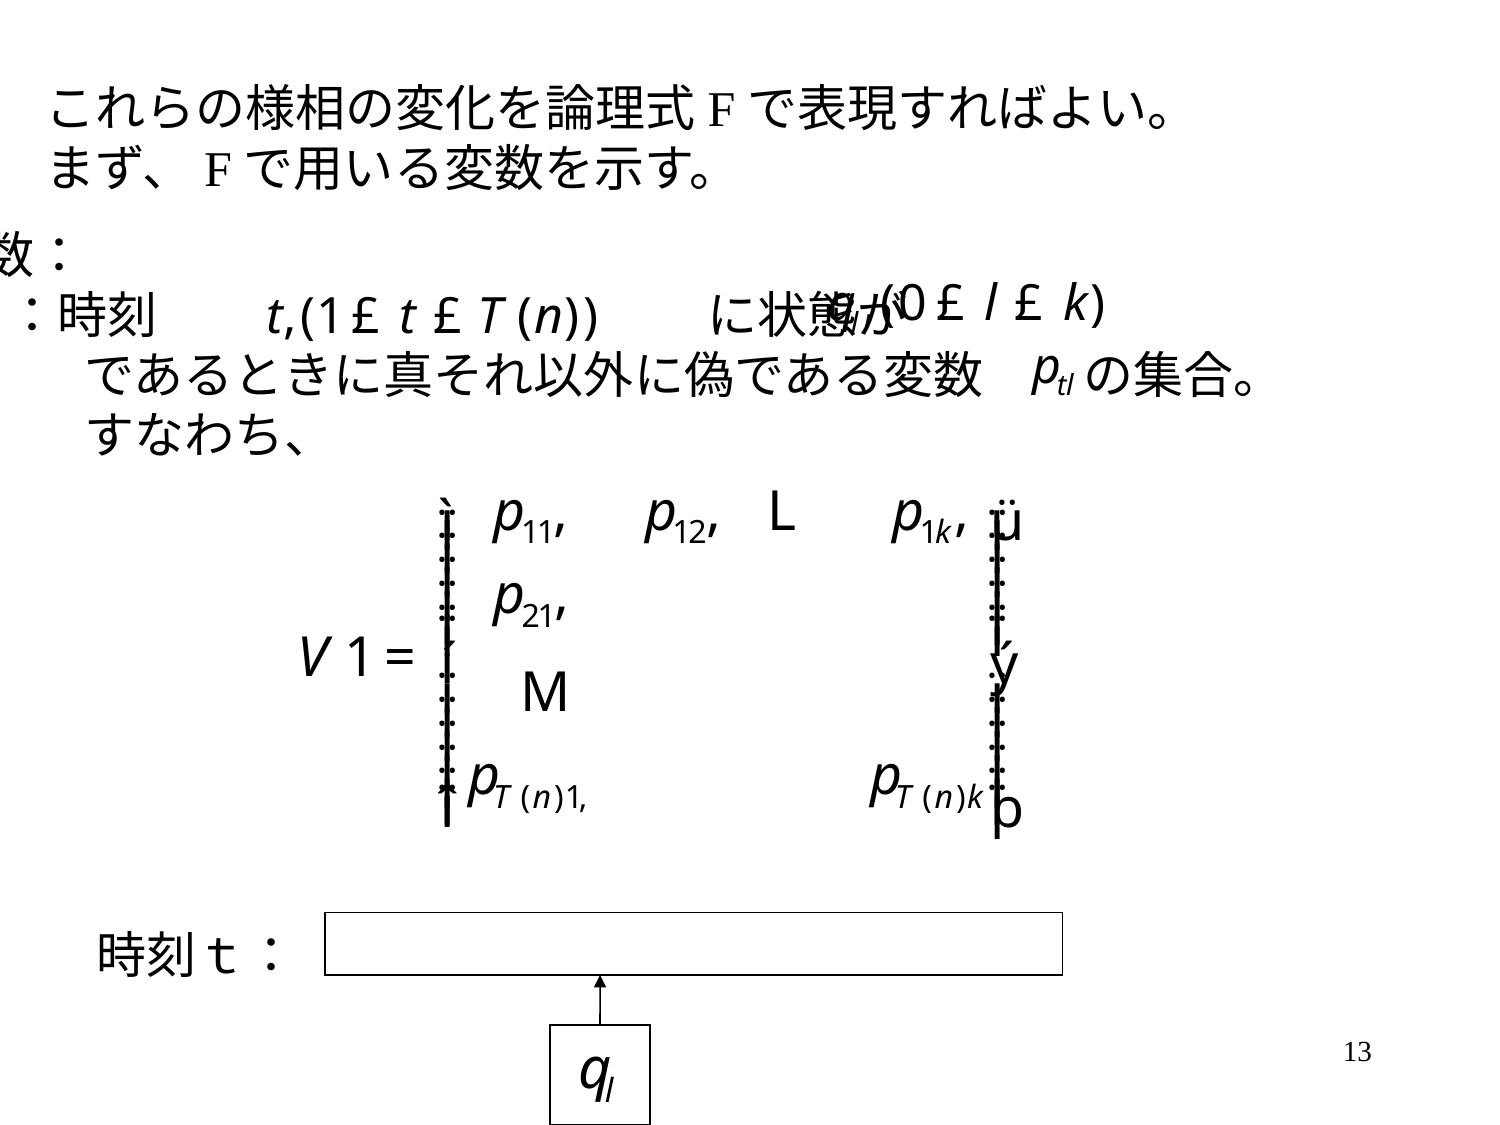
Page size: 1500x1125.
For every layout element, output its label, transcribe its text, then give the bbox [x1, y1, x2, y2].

text_box 変数： V1：時刻 に状態が であるときに真それ以外に偽である変数 の集合。 すなわち、 [0, 215, 1423, 591]
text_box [299, 487, 1026, 839]
text_box [324, 912, 1063, 975]
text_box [262, 287, 609, 355]
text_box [574, 1049, 629, 1113]
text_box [824, 274, 1117, 342]
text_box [1024, 349, 1088, 405]
slide_number 13 [1074, 1024, 1388, 1101]
text_box [593, 975, 607, 1025]
text_box これらの様相の変化を論理式Fで表現すればよい。 まず、Fで用いる変数を示す。 [30, 69, 1213, 204]
text_box 時刻ｔ： [81, 915, 311, 991]
text_box [549, 1025, 650, 1125]
